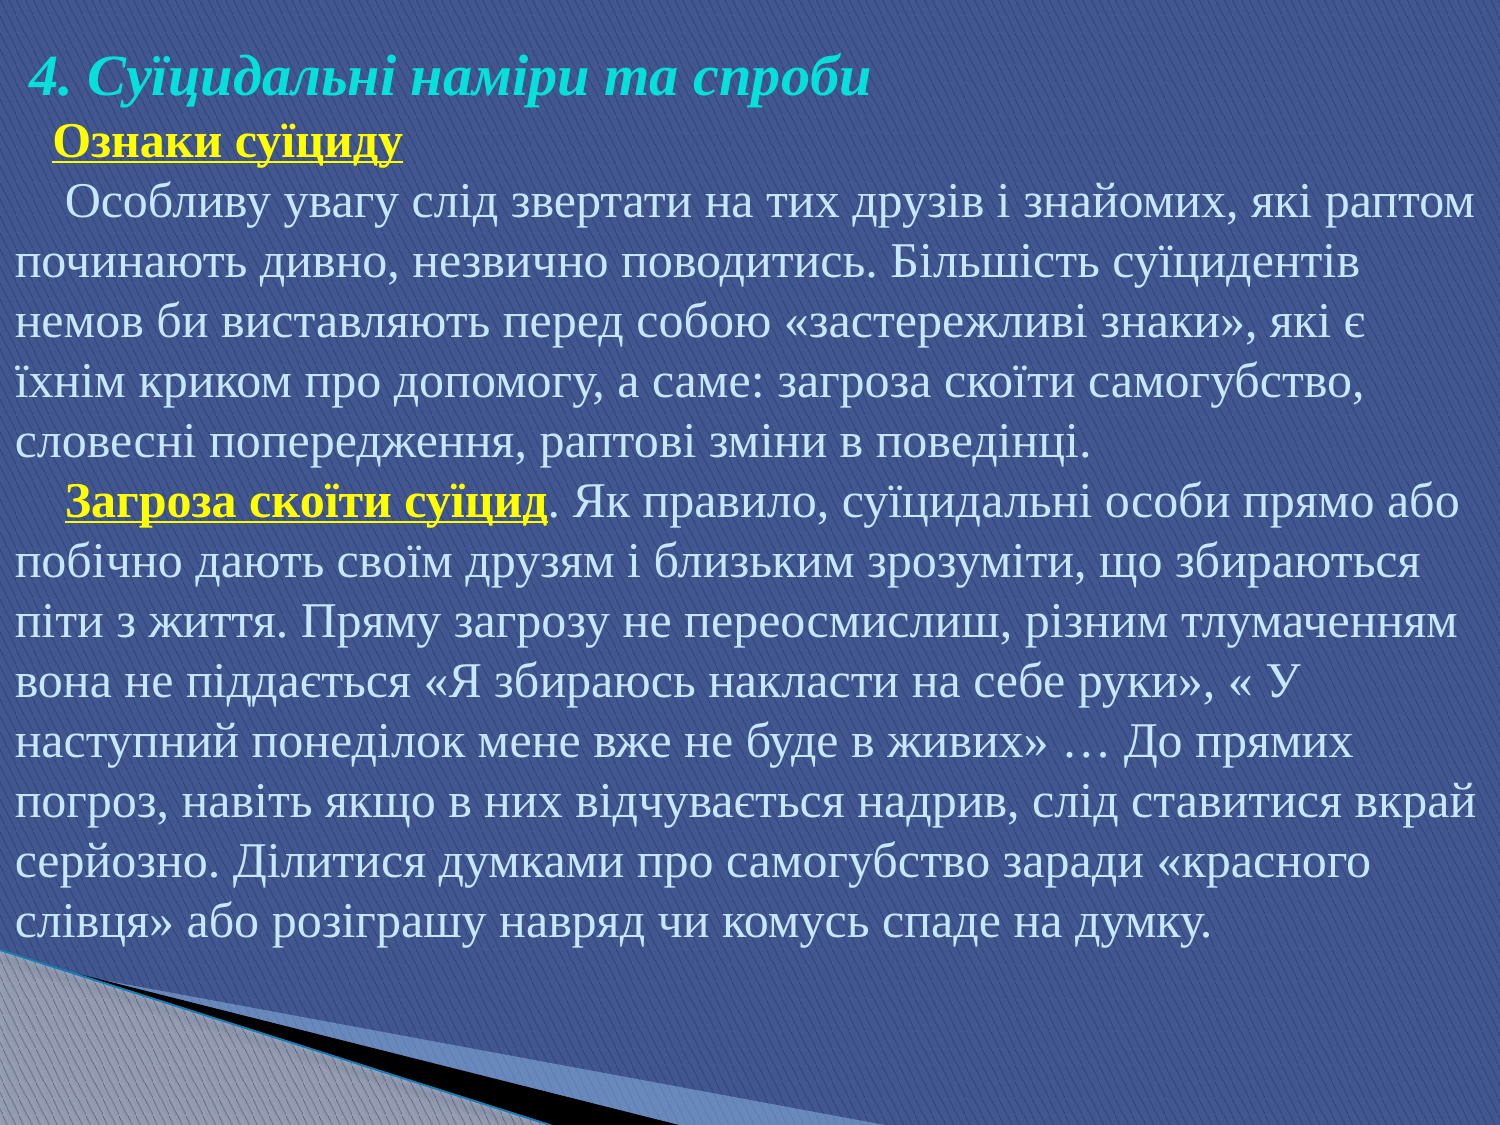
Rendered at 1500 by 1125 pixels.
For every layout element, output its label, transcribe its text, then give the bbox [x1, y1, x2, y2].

title 4. Суїцидальні наміри та спроби Ознаки суїциду Особливу увагу слід звертати на тих друзів і знайомих, які раптом починають дивно, незвично поводитись. Більшість суїцидентів немов би виставляють перед собою «застережливі знаки», які є їхнім криком про допомогу, а саме: загроза скоїти самогубство, словесні попередження, раптові зміни в поведінці. Загроза скоїти суїцид. Як правило, суїцидальні особи прямо або побічно дають своїм друзям і близьким зрозуміти, що збираються піти з життя. Пряму загрозу не переосмислиш, різним тлумаченням вона не піддається «Я збираюсь накласти на себе руки», « У наступний понеділок мене вже не буде в живих» … До прямих погроз, навіть якщо в них відчувається надрив, слід ставитися вкрай серйозно. Ділитися думками про самогубство заради «красного слівця» або розіграшу навряд чи комусь спаде на думку. [0, 0, 1500, 1125]
